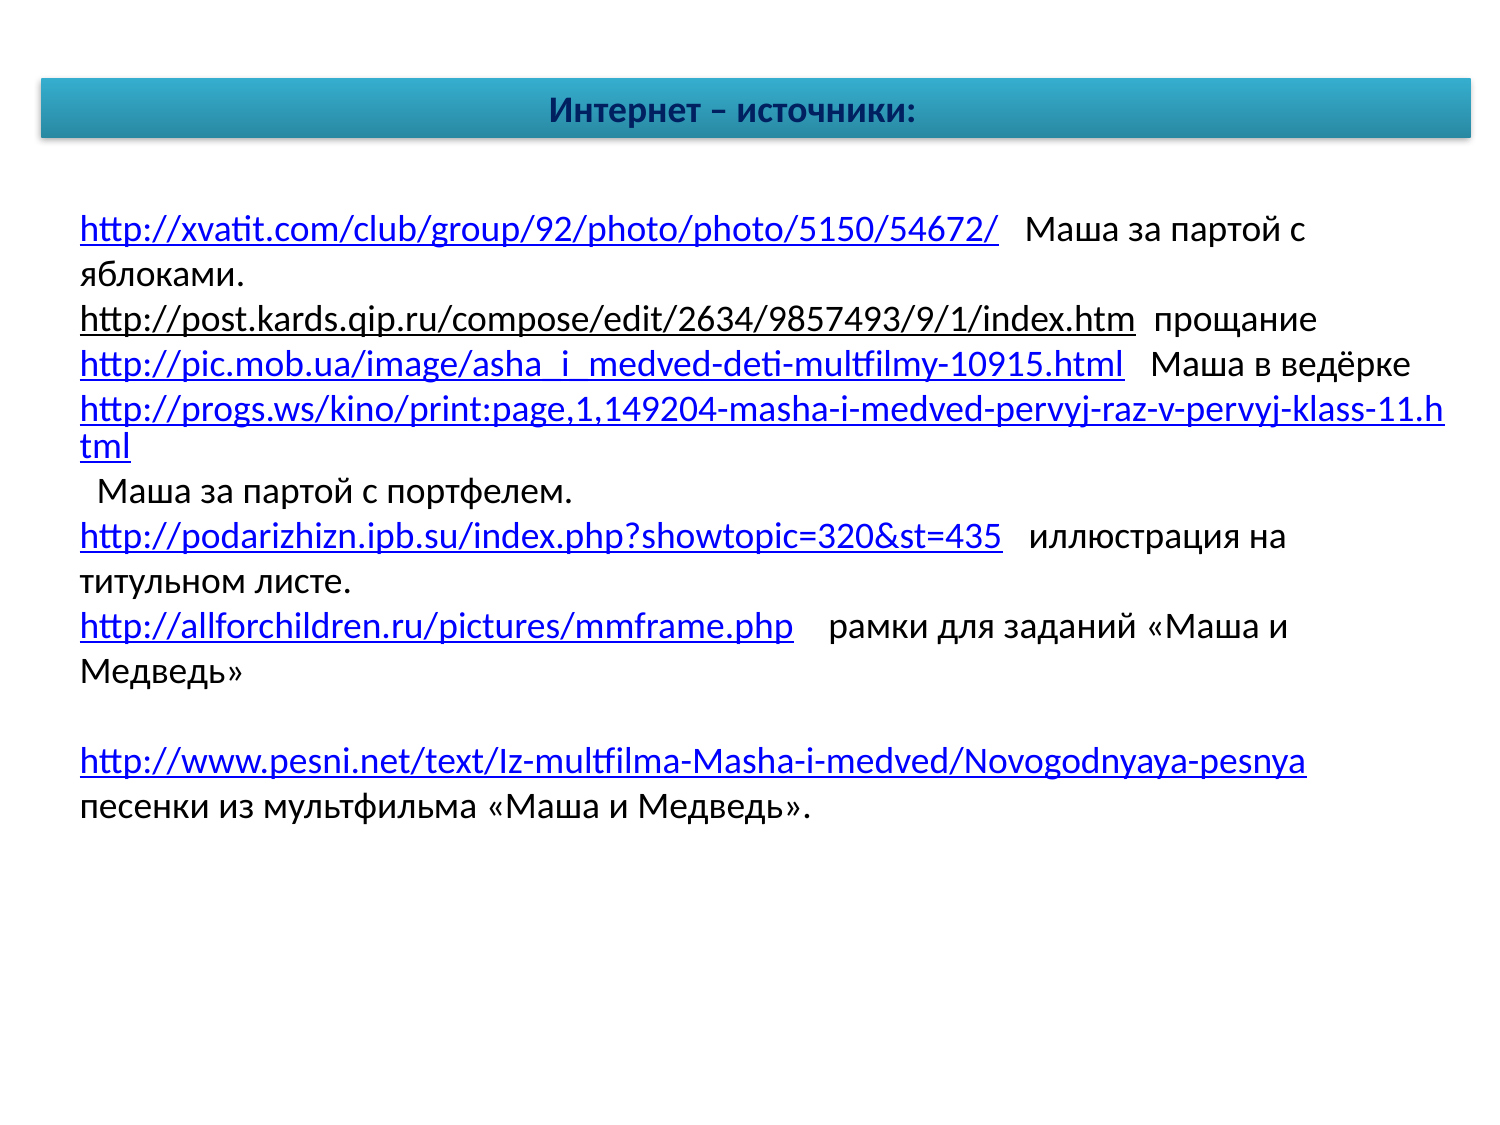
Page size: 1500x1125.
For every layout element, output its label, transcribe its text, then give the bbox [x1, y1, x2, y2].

text_box Интернет – источники: [41, 78, 1471, 138]
text_box http://xvatit.com/club/group/92/photo/photo/5150/54672/ Маша за партой с яблоками. http://post.kards.qip.ru/compose/edit/2634/9857493/9/1/index.htm прощание http://pic.mob.ua/image/asha_i_medved-deti-multfilmy-10915.html Маша в ведёрке http://progs.ws/kino/print:page,1,149204-masha-i-medved-pervyj-raz-v-pervyj-klass-11.html Маша за партой с портфелем. http://podarizhizn.ipb.su/index.php?showtopic=320&st=435 иллюстрация на титульном листе. http://allforchildren.ru/pictures/mmframe.php рамки для заданий «Маша и Медведь» http://www.pesni.net/text/Iz-multfilma-Masha-i-medved/Novogodnyaya-pesnya песенки из мультфильма «Маша и Медведь». [64, 196, 1471, 1021]
